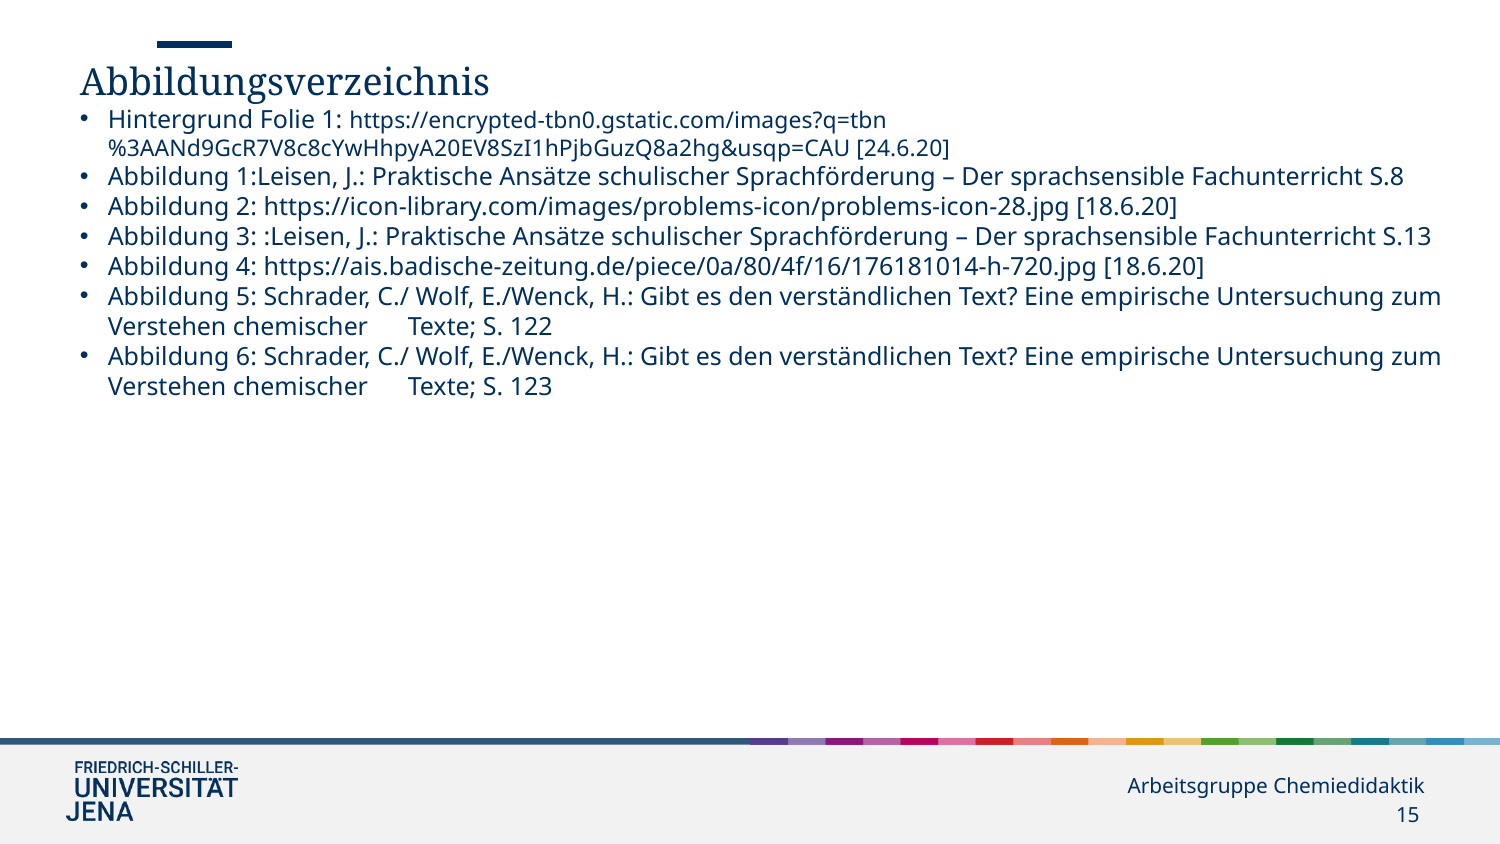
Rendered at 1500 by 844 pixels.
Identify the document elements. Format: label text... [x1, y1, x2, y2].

picture [66, 761, 238, 821]
text_box Abbildungsverzeichnis Hintergrund Folie 1: https://encrypted-tbn0.gstatic.com/images?q=tbn%3AANd9GcR7V8c8cYwHhpyA20EV8SzI1hPjbGuzQ8a2hg&usqp=CAU [24.6.20] Abbildung 1:Leisen, J.: Praktische Ansätze schulischer Sprachförderung – Der sprachsensible Fachunterricht S.8 Abbildung 2: https://icon-library.com/images/problems-icon/problems-icon-28.jpg [18.6.20] Abbildung 3: :Leisen, J.: Praktische Ansätze schulischer Sprachförderung – Der sprachsensible Fachunterricht S.13 Abbildung 4: https://ais.badische-zeitung.de/piece/0a/80/4f/16/176181014-h-720.jpg [18.6.20] Abbildung 5: Schrader, C./ Wolf, E./Wenck, H.: Gibt es den verständlichen Text? Eine empirische Untersuchung zum Verstehen chemischer Texte; S. 122 Abbildung 6: Schrader, C./ Wolf, E./Wenck, H.: Gibt es den verständlichen Text? Eine empirische Untersuchung zum Verstehen chemischer Texte; S. 123 [65, 50, 1500, 408]
picture [750, 738, 1500, 745]
